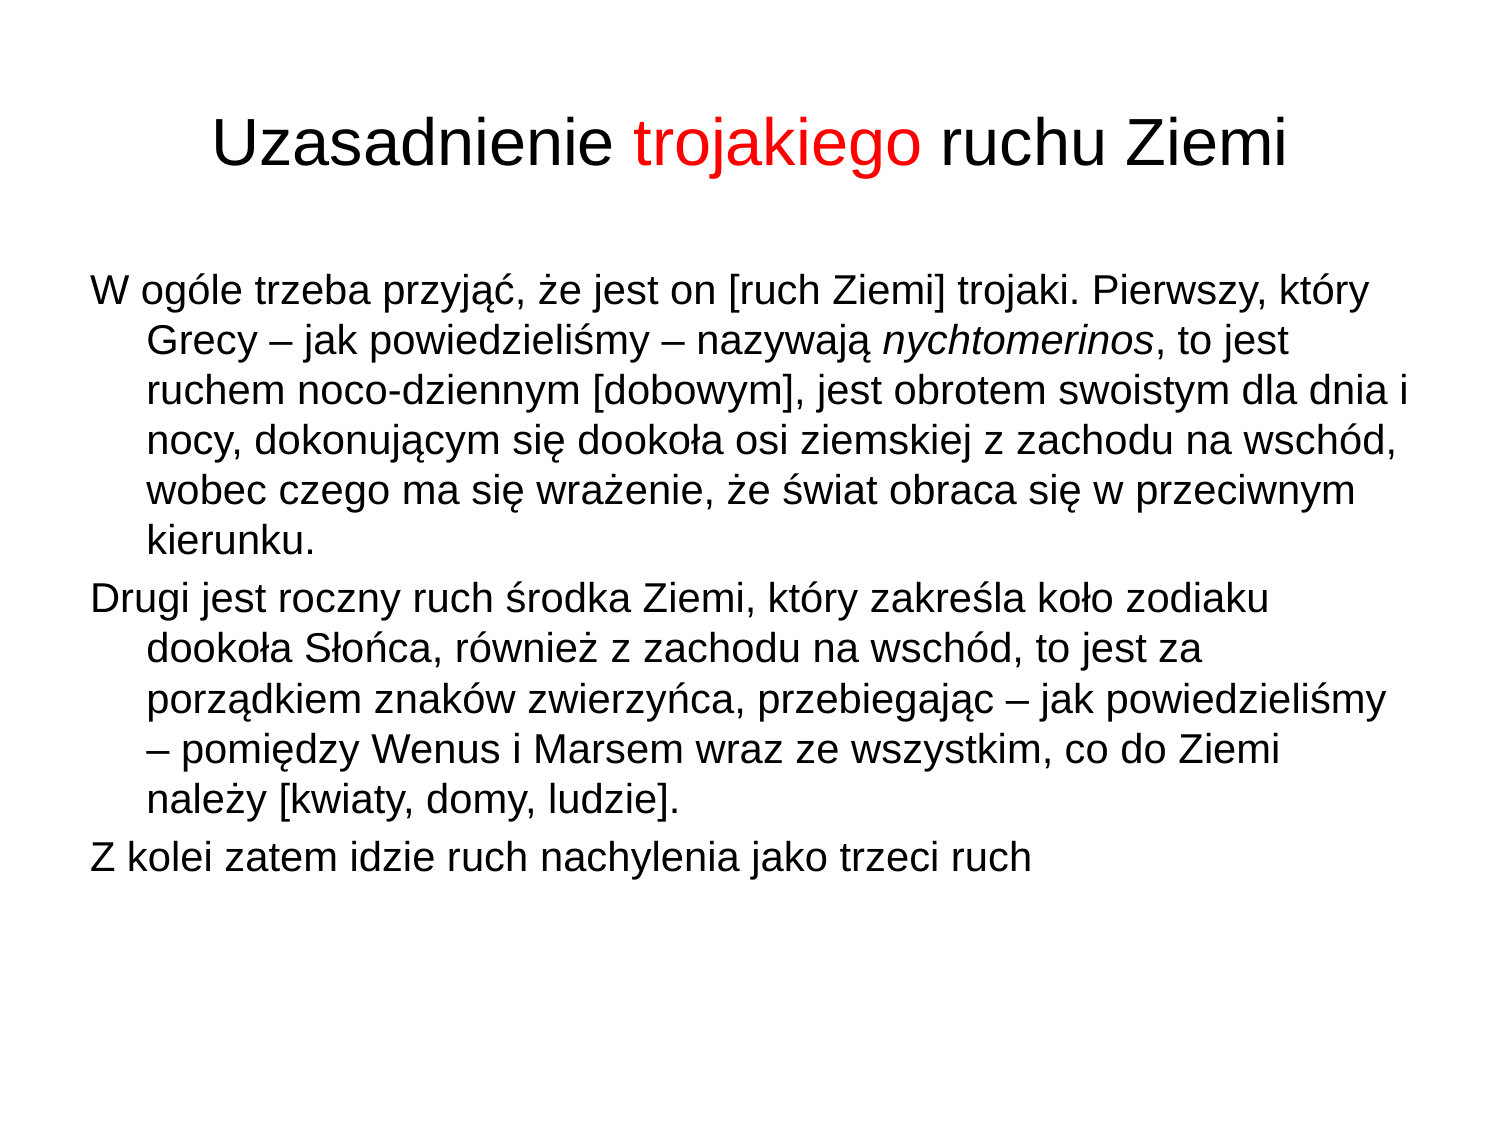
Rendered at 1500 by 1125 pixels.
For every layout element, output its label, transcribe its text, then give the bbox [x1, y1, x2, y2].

list W ogóle trzeba przyjąć, że jest on [ruch Ziemi] trojaki. Pierwszy, który Grecy – jak powiedzieliśmy – nazywają nychtomerinos, to jest ruchem noco-dziennym [dobowym], jest obrotem swoistym dla dnia i nocy, dokonującym się dookoła osi ziemskiej z zachodu na wschód, wobec czego ma się wrażenie, że świat obraca się w przeciwnym kierunku. Drugi jest roczny ruch środka Ziemi, który zakreśla koło zodiaku dookoła Słońca, również z zachodu na wschód, to jest za porządkiem znaków zwierzyńca, przebiegając – jak powiedzieliśmy – pomiędzy Wenus i Marsem wraz ze wszystkim, co do Ziemi należy [kwiaty, domy, ludzie]. Z kolei zatem idzie ruch nachylenia jako trzeci ruch [75, 255, 1425, 1125]
title Uzasadnienie trojakiego ruchu Ziemi [75, 45, 1425, 233]
